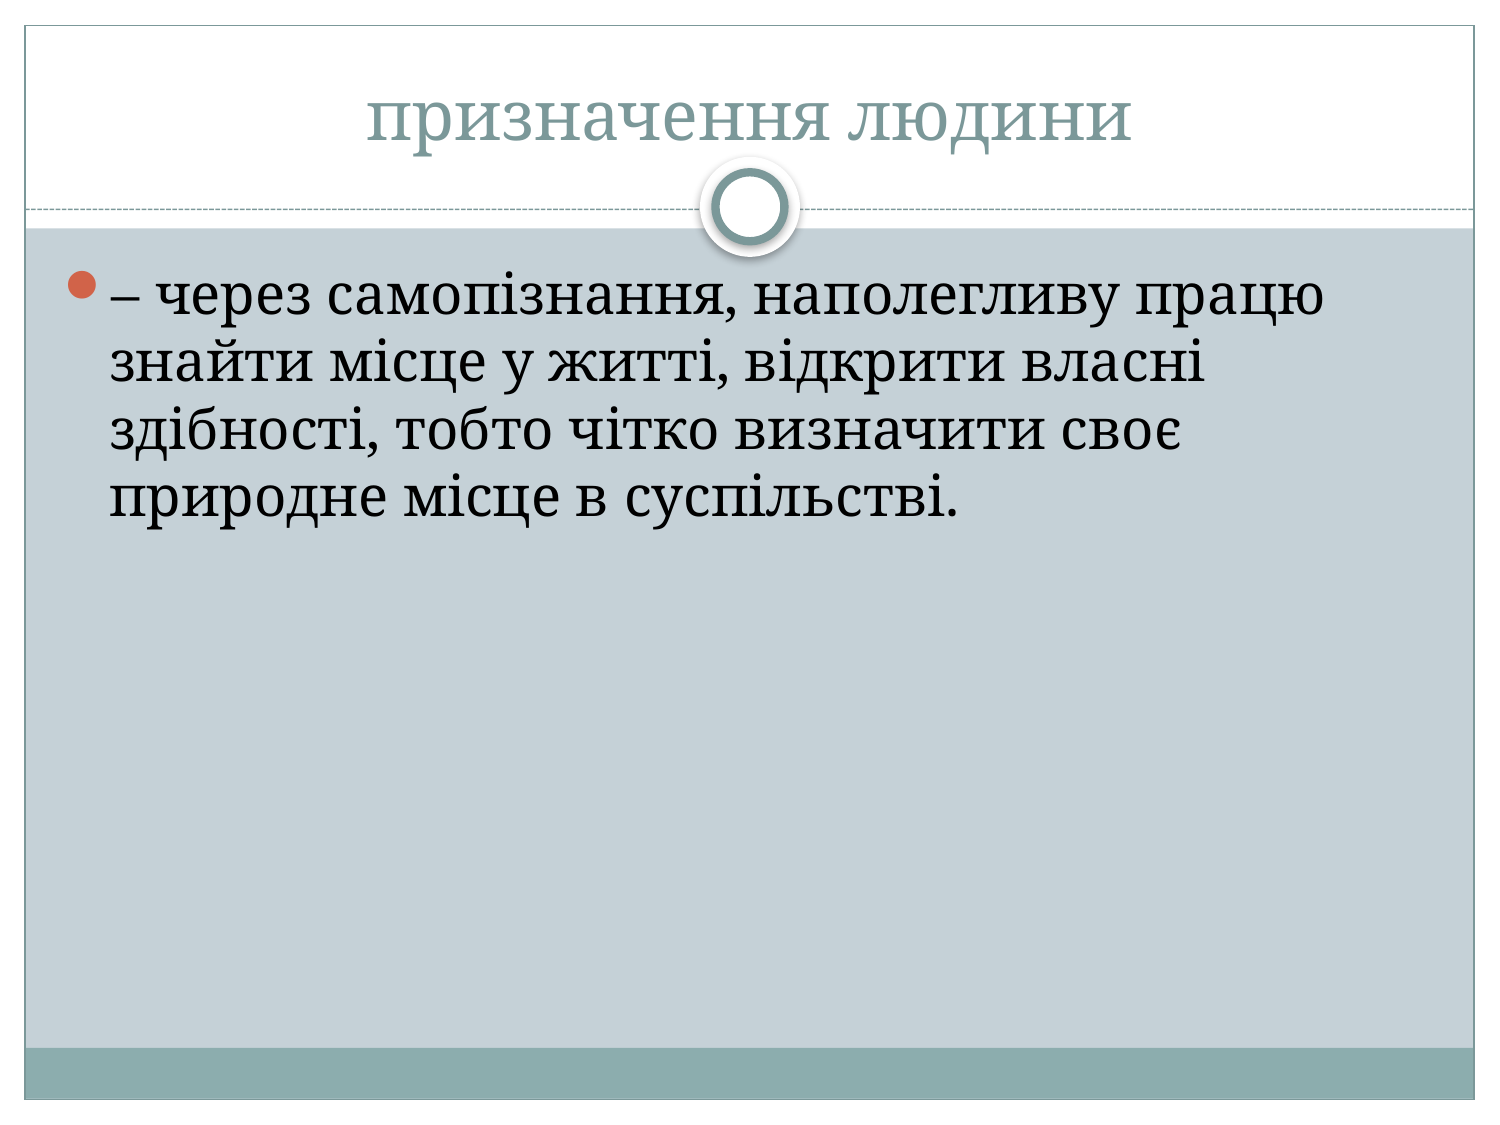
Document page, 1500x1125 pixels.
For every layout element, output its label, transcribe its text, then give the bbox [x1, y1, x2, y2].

list – через самопізнання, наполегливу працю знайти місце у житті, відкрити власні здібності, тобто чітко визначити своє природне місце в суспільстві. [49, 250, 1445, 1001]
title призначення людини [49, 37, 1450, 162]
